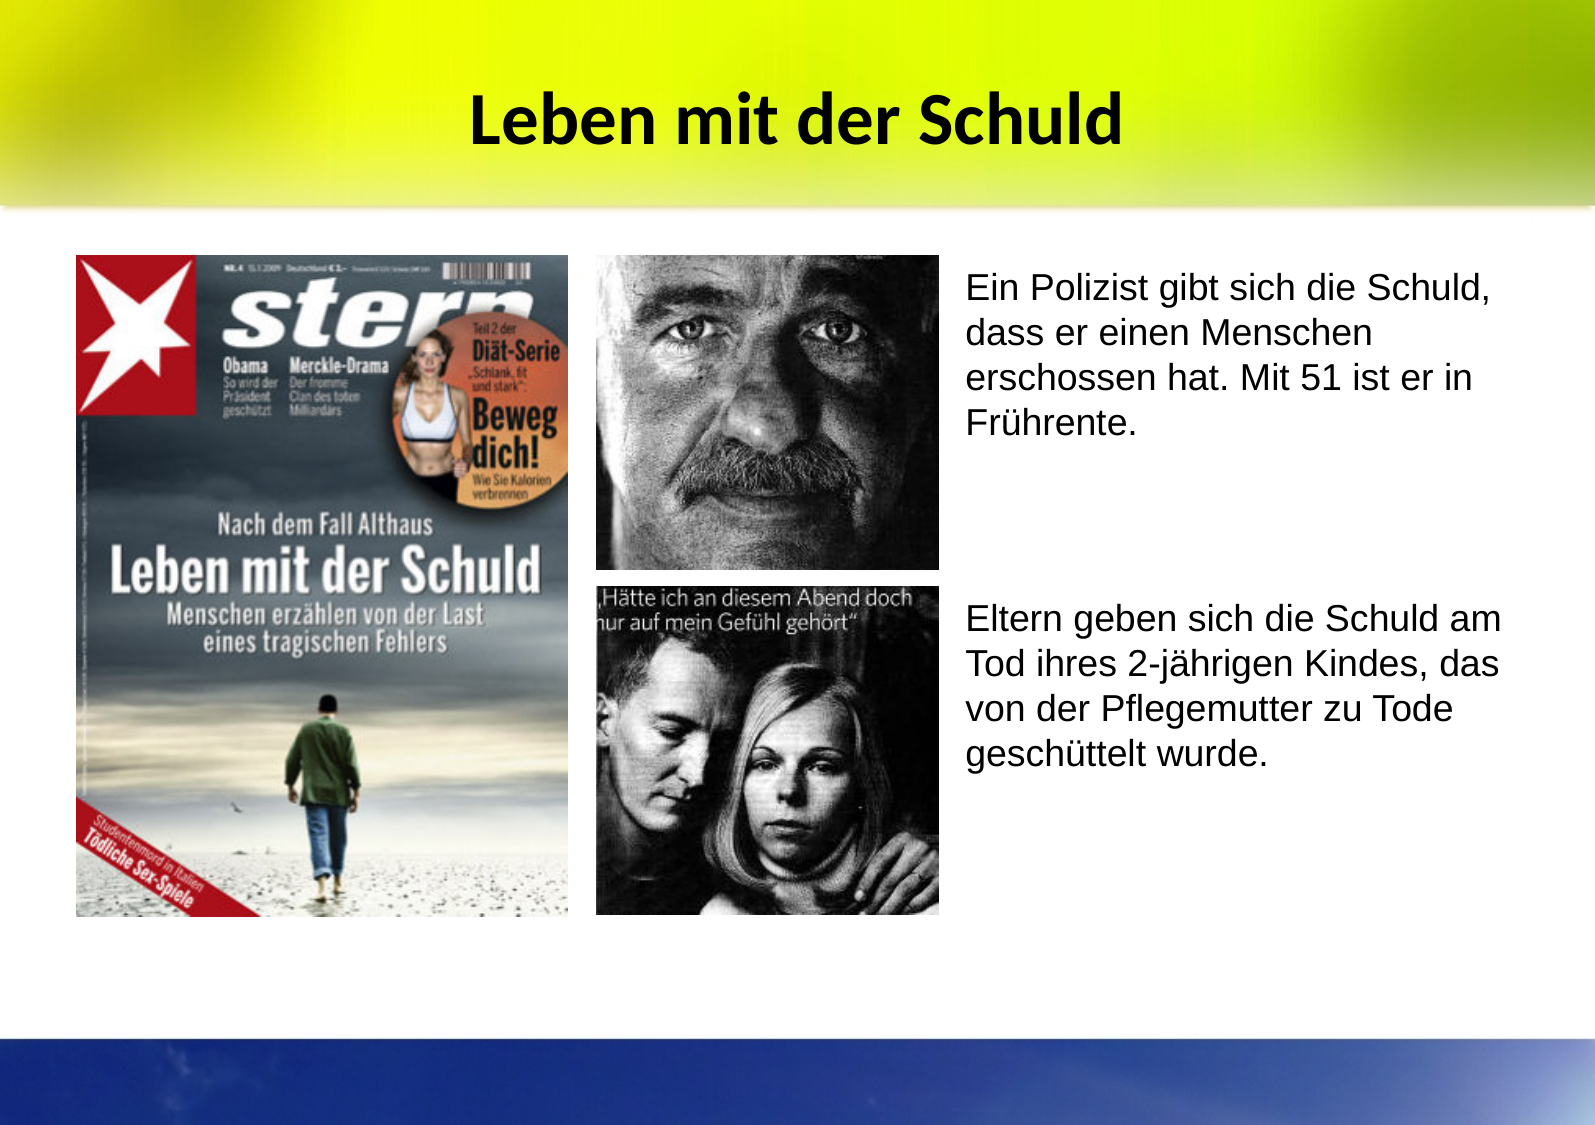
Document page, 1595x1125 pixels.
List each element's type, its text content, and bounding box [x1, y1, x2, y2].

title Leben mit der Schuld [79, 45, 1516, 185]
picture [0, 0, 1595, 1125]
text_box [596, 255, 1519, 916]
